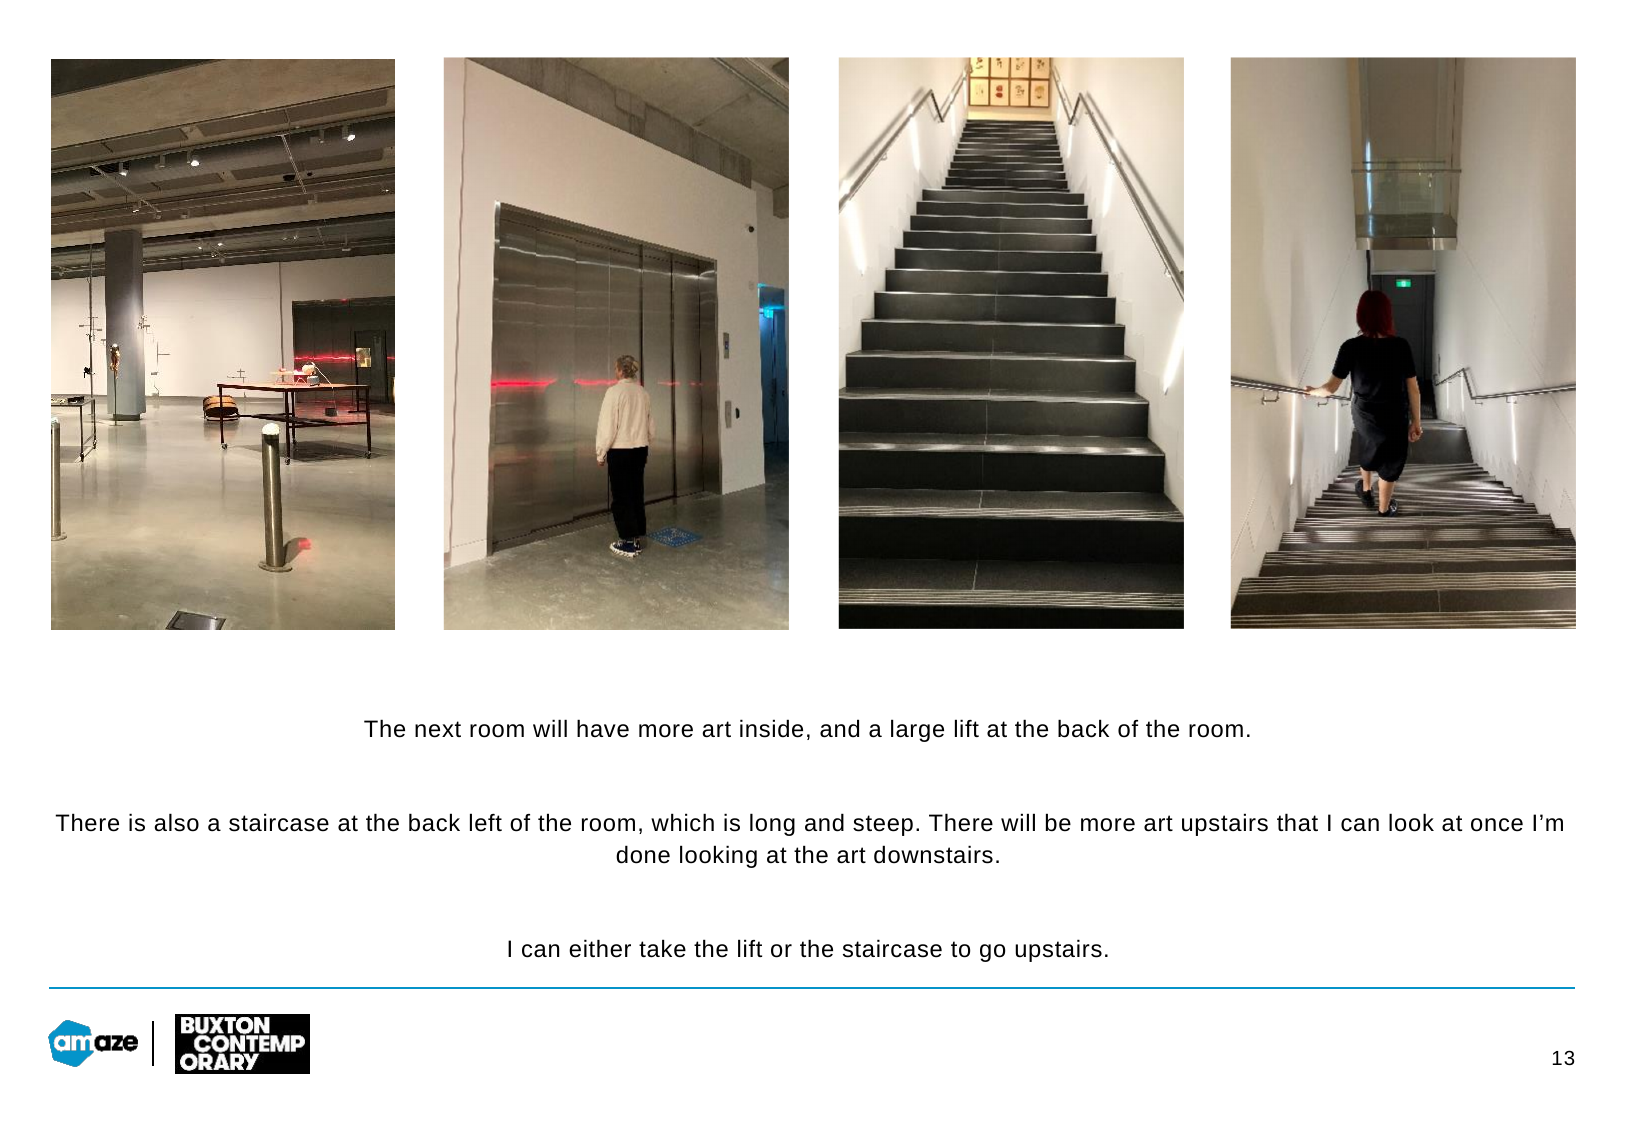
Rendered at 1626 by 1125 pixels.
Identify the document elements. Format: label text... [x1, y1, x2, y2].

list The next room will have more art inside, and a large lift at the back of the room. There is also a staircase at the back left of the room, which is long and steep. There will be more art upstairs that I can look at once I’m done looking at the art downstairs. I can either take the lift or the staircase to go upstairs. [49, 710, 1576, 965]
picture [175, 1014, 310, 1074]
picture [51, 57, 1625, 631]
picture [32, 1004, 147, 1083]
